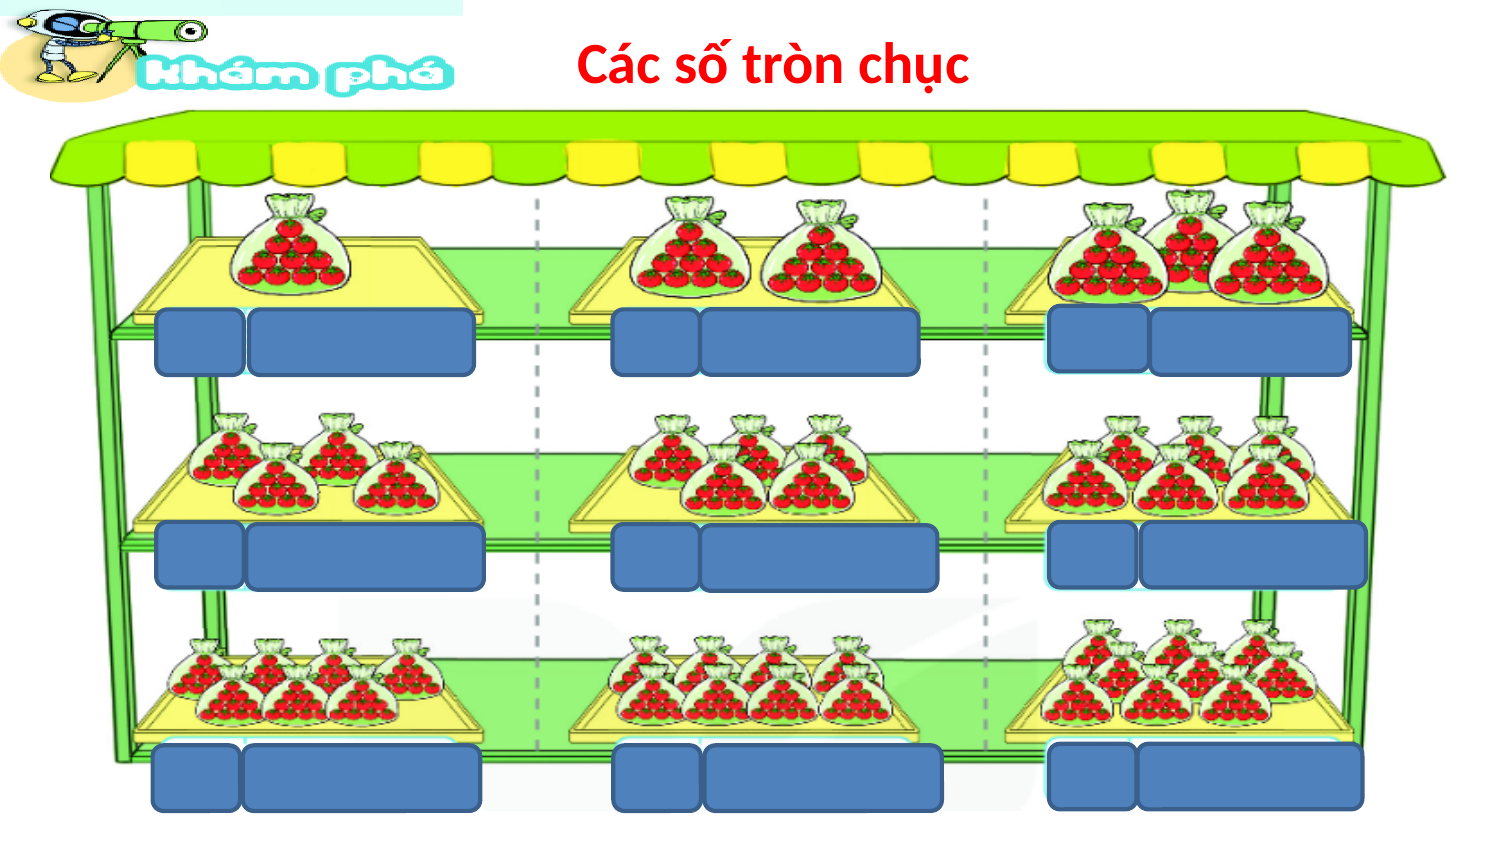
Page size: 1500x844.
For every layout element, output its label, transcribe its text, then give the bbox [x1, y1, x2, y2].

text_box Các số tròn chục [562, 17, 1275, 101]
picture [0, 0, 1451, 812]
